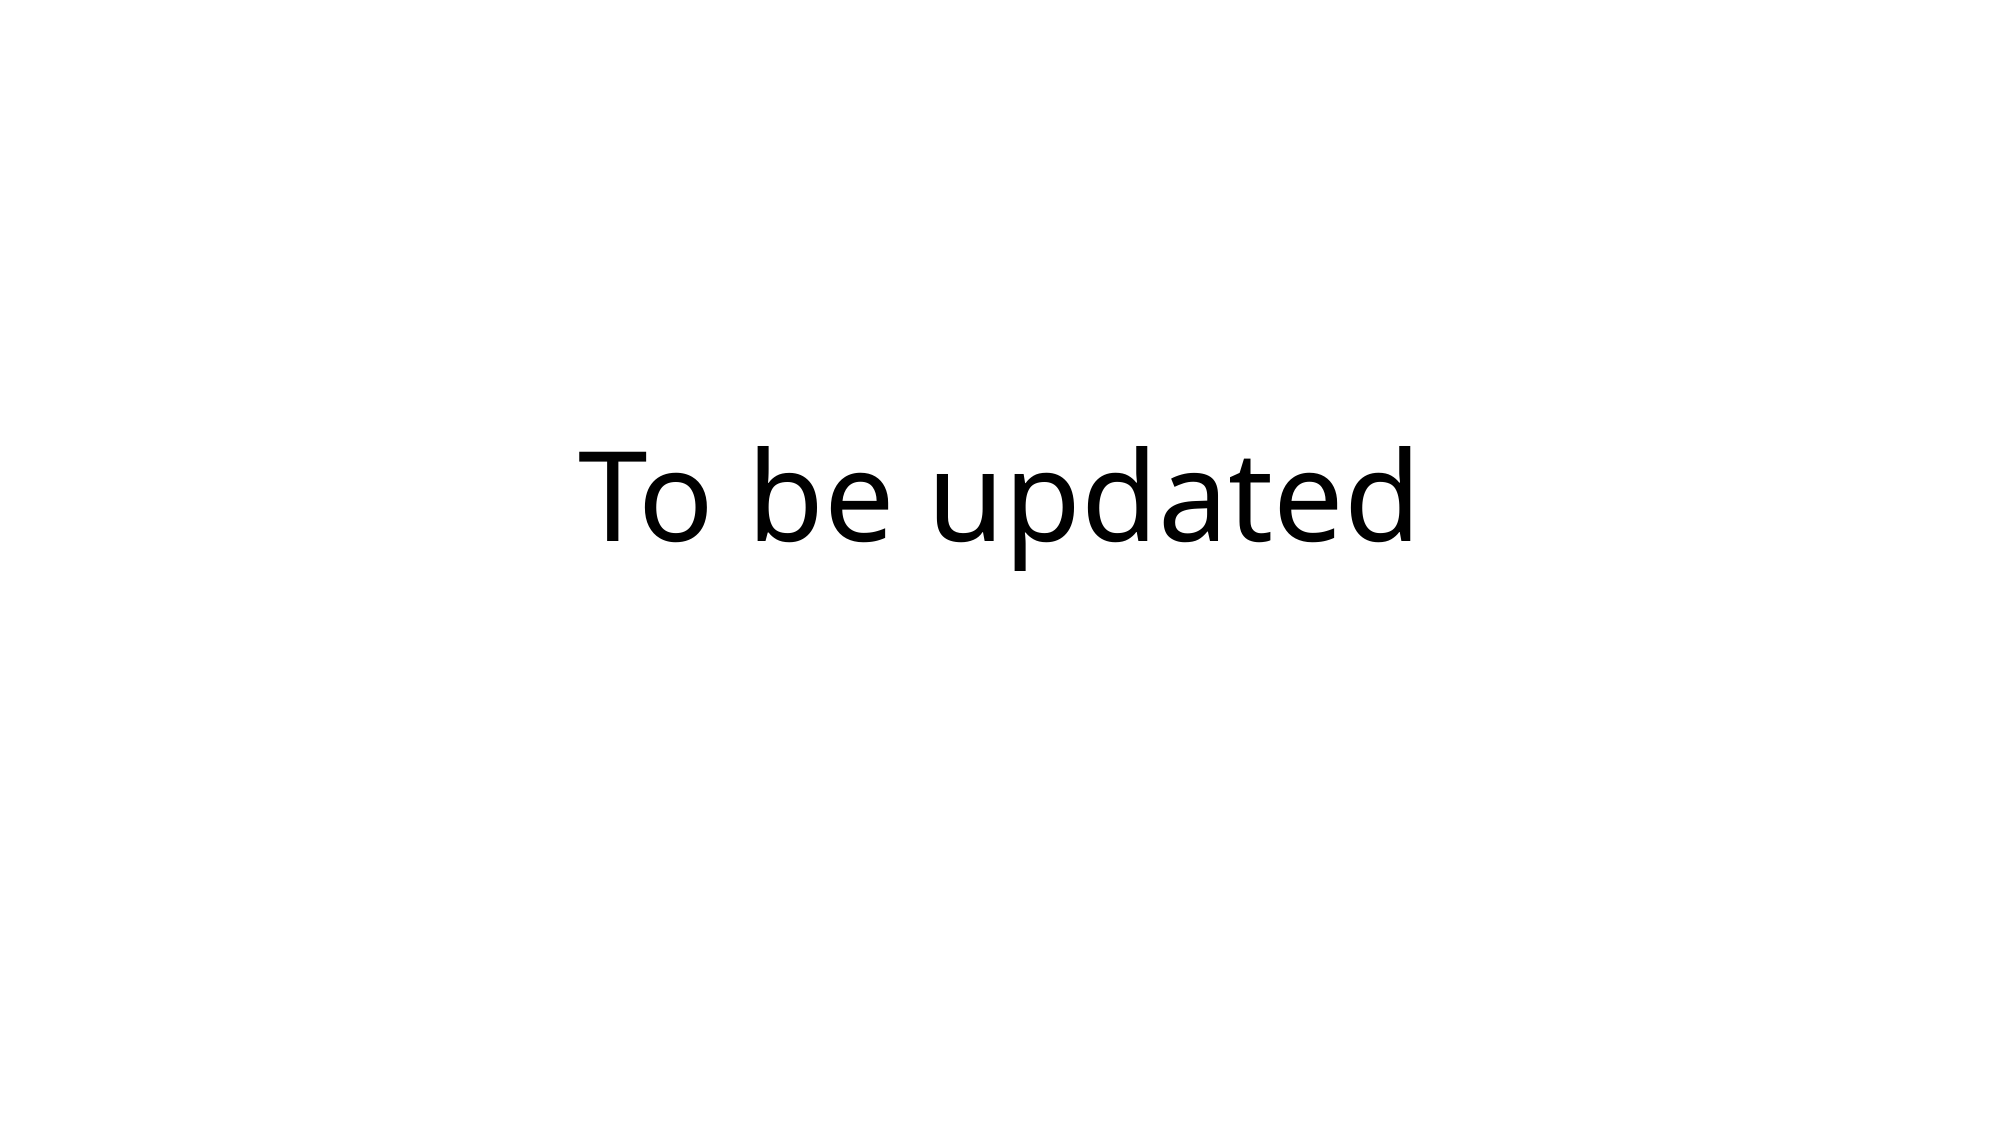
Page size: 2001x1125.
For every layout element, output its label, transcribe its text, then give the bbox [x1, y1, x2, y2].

title To be updated [249, 184, 1750, 576]
